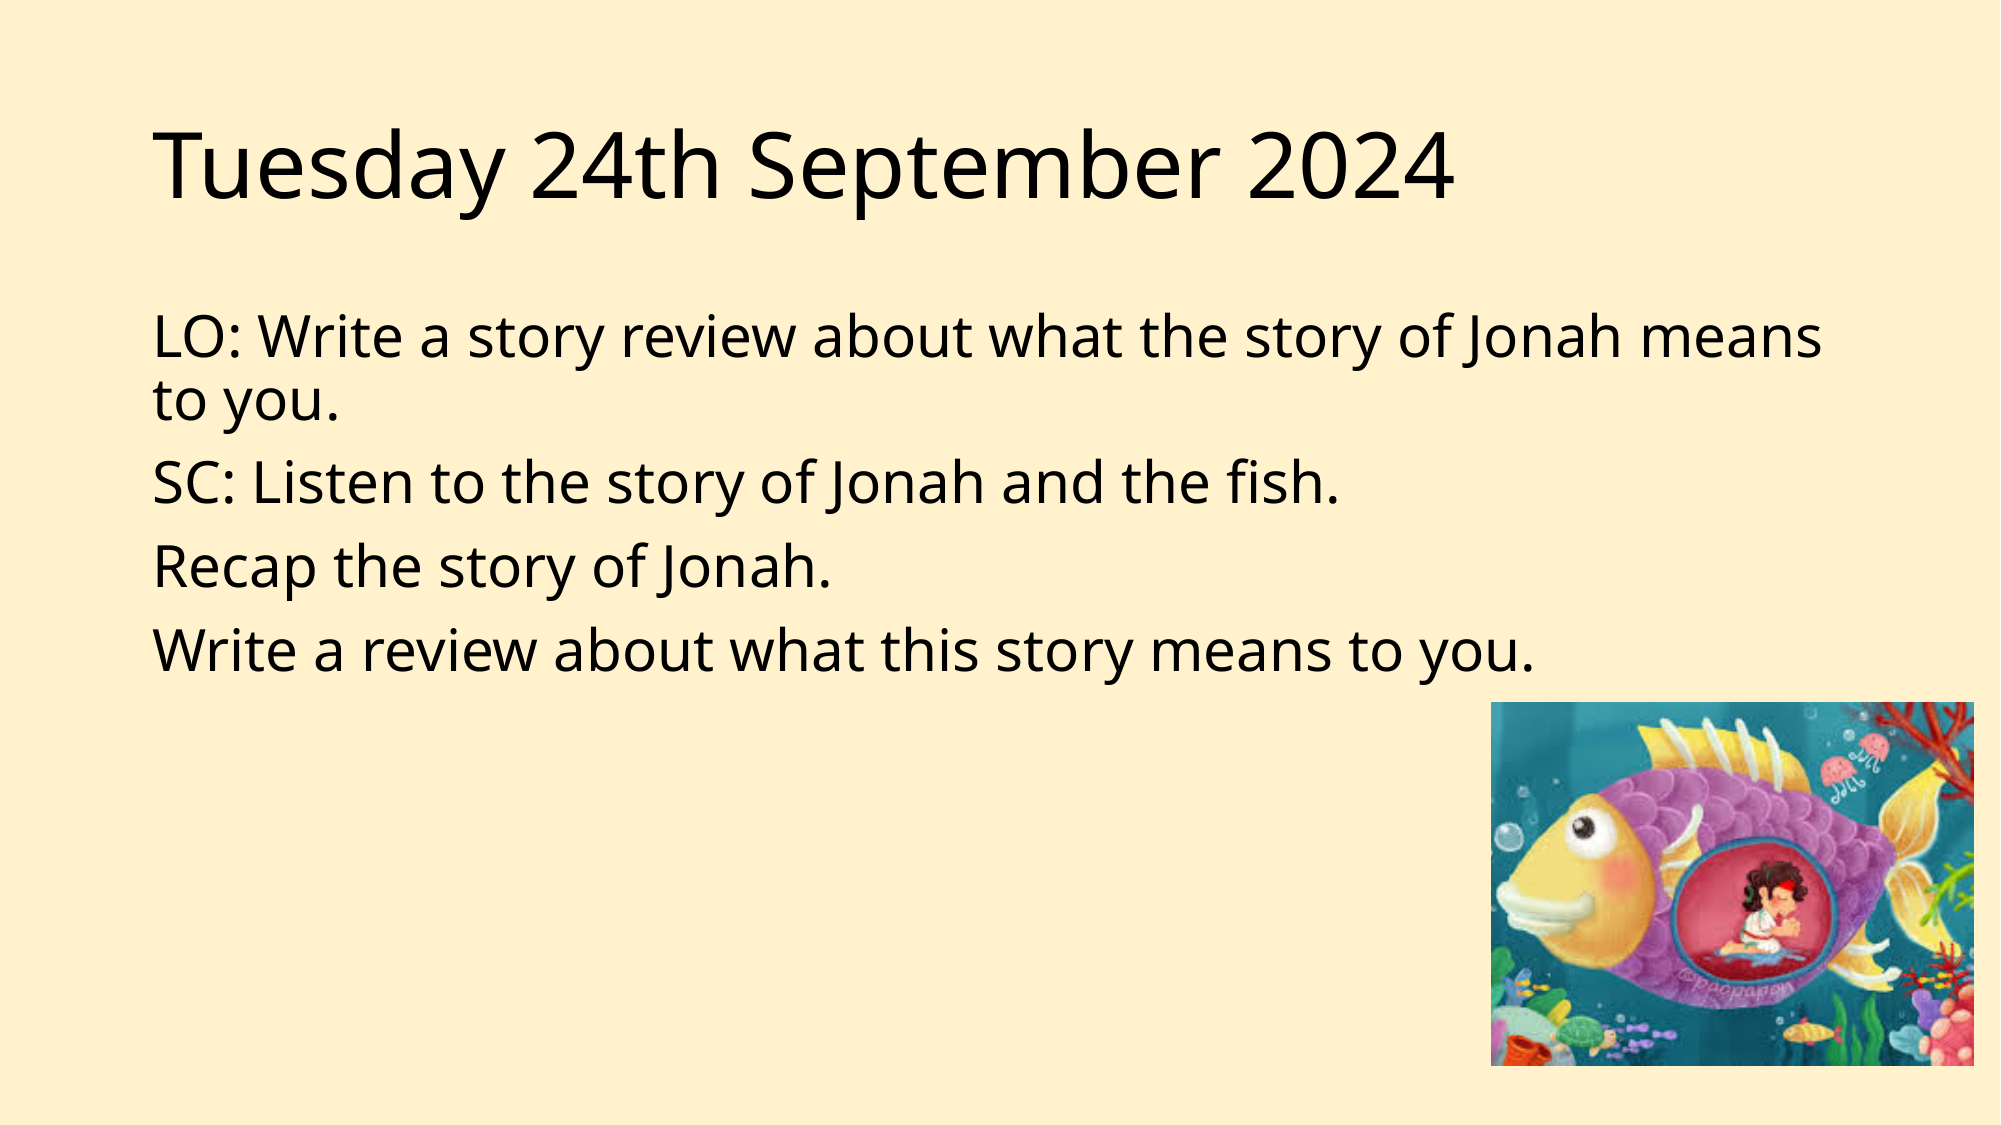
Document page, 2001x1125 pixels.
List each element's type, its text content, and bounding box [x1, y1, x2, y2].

picture [1491, 702, 1974, 1066]
list LO: Write a story review about what the story of Jonah means to you. SC: Listen to the story of Jonah and the fish. Recap the story of Jonah. Write a review about what this story means to you. [137, 299, 1863, 1014]
title Tuesday 24th September 2024 [137, 59, 1863, 278]
